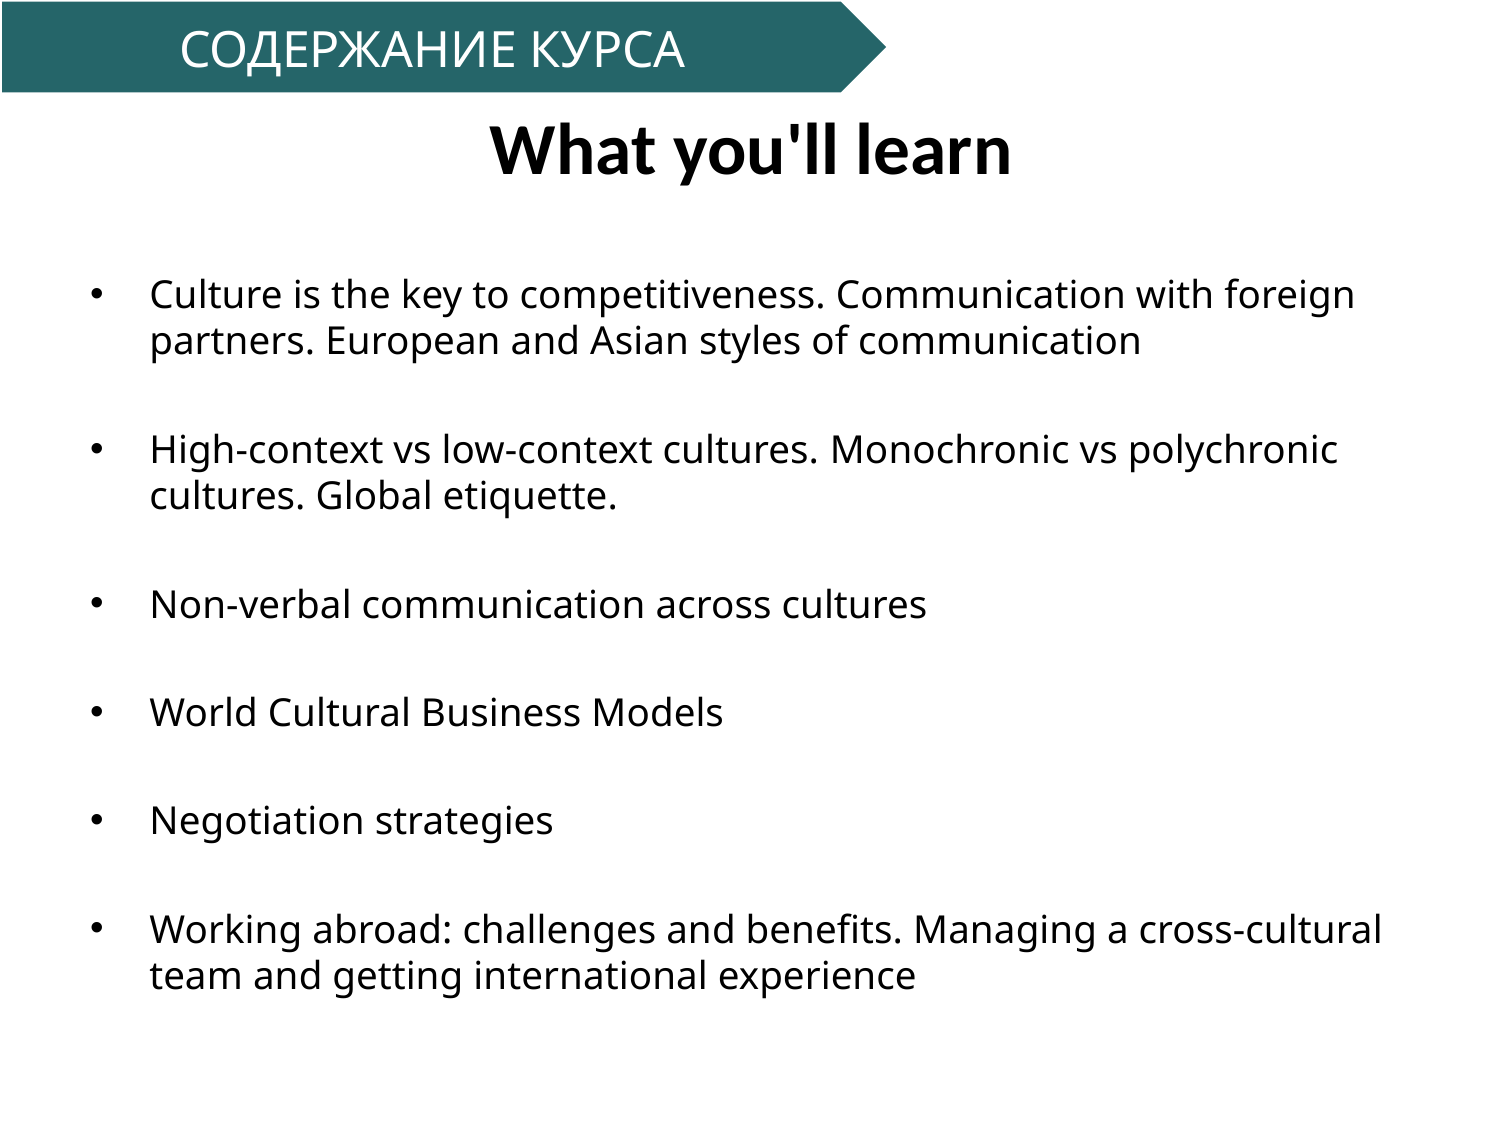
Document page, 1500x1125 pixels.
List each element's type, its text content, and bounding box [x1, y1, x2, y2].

list Culture is the key to competitiveness. Communication with foreign partners. European and Asian styles of communication High-context vs low-context cultures. Monochronic vs polychronic cultures. Global etiquette. Non-verbal communication across cultures World Cultural Business Models Negotiation strategies Working abroad: challenges and benefits. Managing a cross-cultural team and getting international experience [75, 262, 1425, 1005]
title What you'll learn [76, 92, 1427, 374]
text_box СОДЕРЖАНИЕ КУРСА [0, 0, 889, 95]
